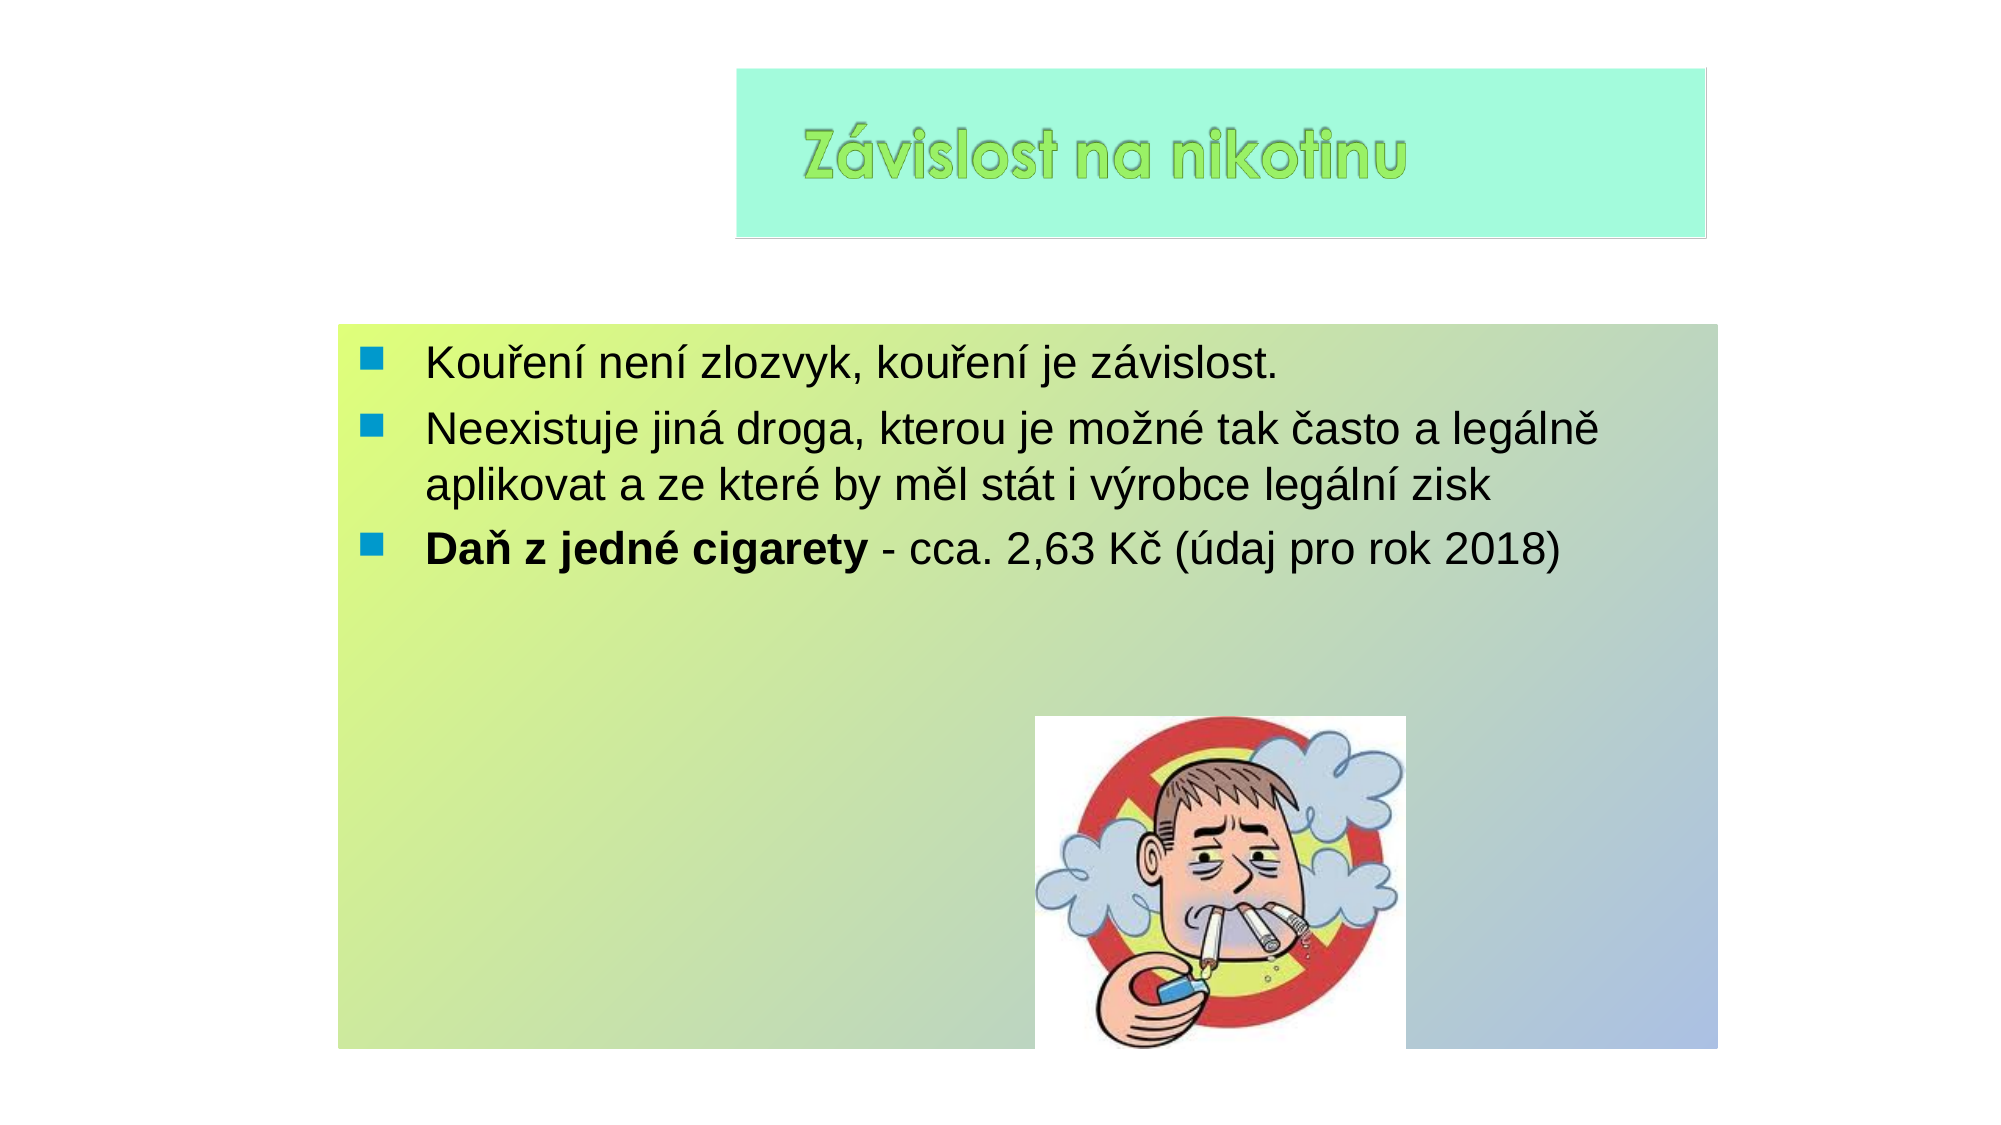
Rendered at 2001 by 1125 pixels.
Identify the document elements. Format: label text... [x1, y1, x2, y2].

picture [1035, 716, 1406, 1049]
text_box Kouření není zlozvyk, kouření je závislost. Neexistuje jiná droga, kterou je možné tak často a legálně aplikovat a ze které by měl stát i výrobce legální zisk Daň z jedné cigarety - cca. 2,63 Kč (údaj pro rok 2018) [338, 324, 1718, 1049]
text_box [734, 66, 1707, 239]
